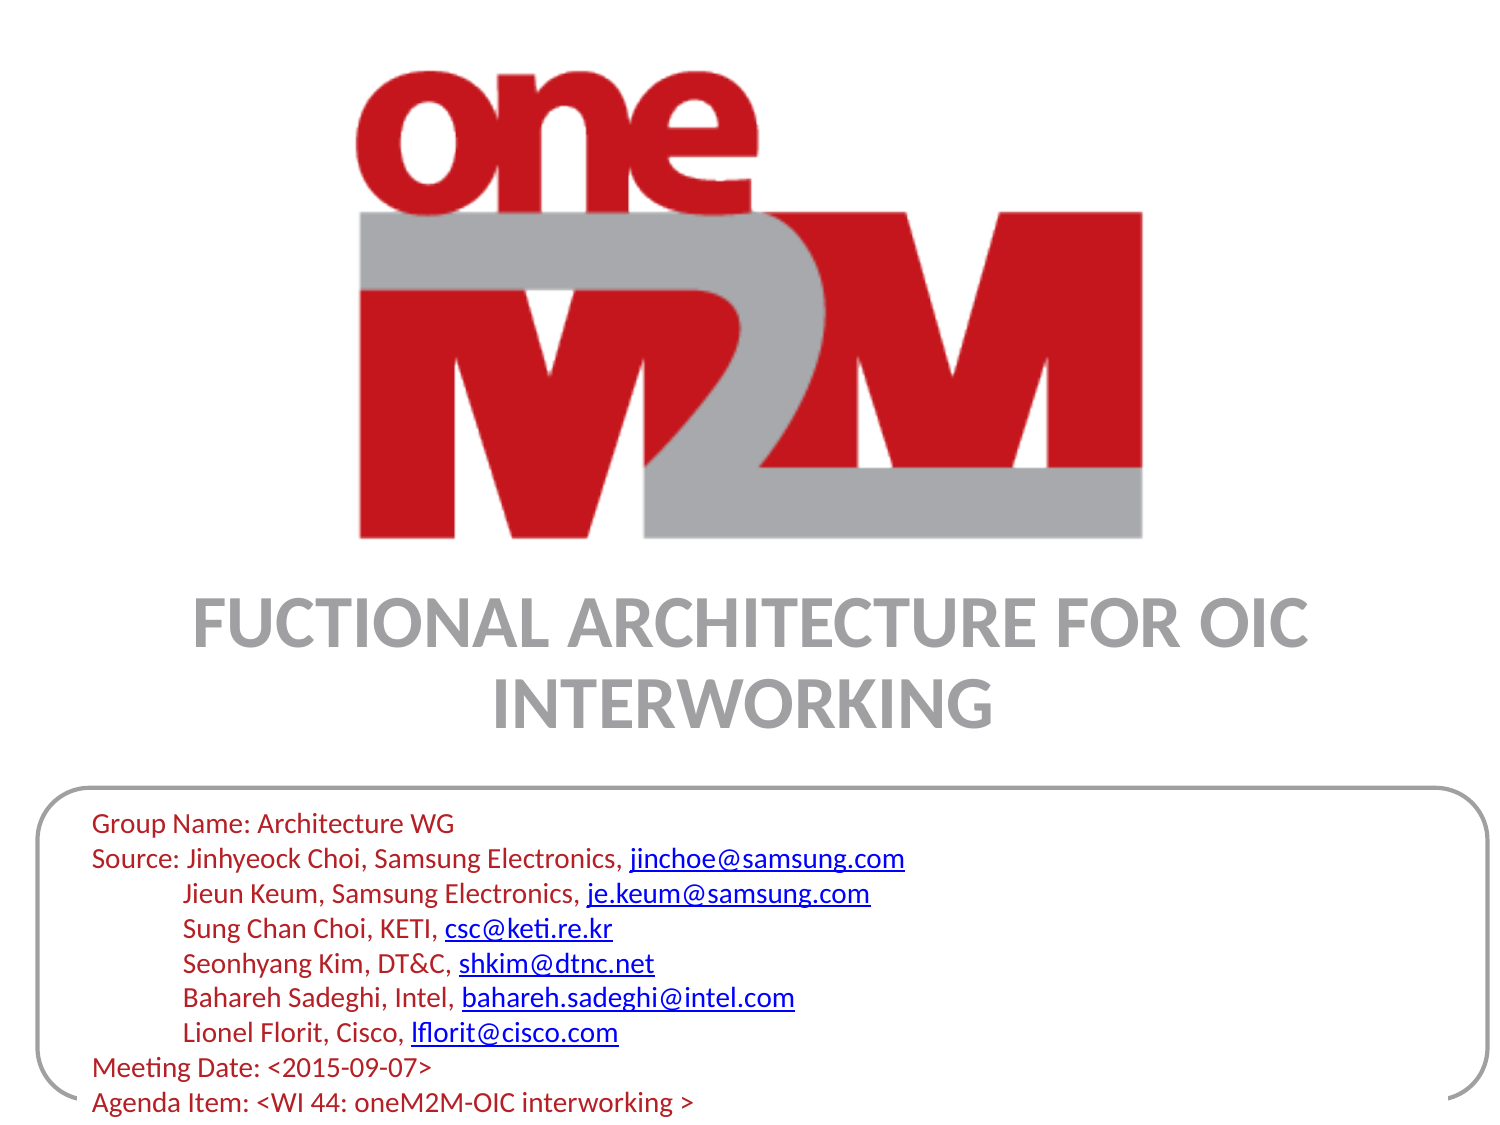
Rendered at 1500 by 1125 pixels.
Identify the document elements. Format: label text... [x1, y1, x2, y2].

text_box [35, 785, 1490, 1101]
title Fuctional Architecture for oiC interworking [1, 575, 1500, 799]
picture [259, 24, 1241, 575]
text_box Group Name: Architecture WG Source: Jinhyeock Choi, Samsung Electronics, jinchoe@samsung.com Jieun Keum, Samsung Electronics, je.keum@samsung.com Sung Chan Choi, KETI, csc@keti.re.kr Seonhyang Kim, DT&C, shkim@dtnc.net Bahareh Sadeghi, Intel, bahareh.sadeghi@intel.com Lionel Florit, Cisco, lflorit@cisco.com Meeting Date: <2015-09-07> Agenda Item: <WI 44: oneM2M-OIC interworking > [77, 796, 1448, 1125]
